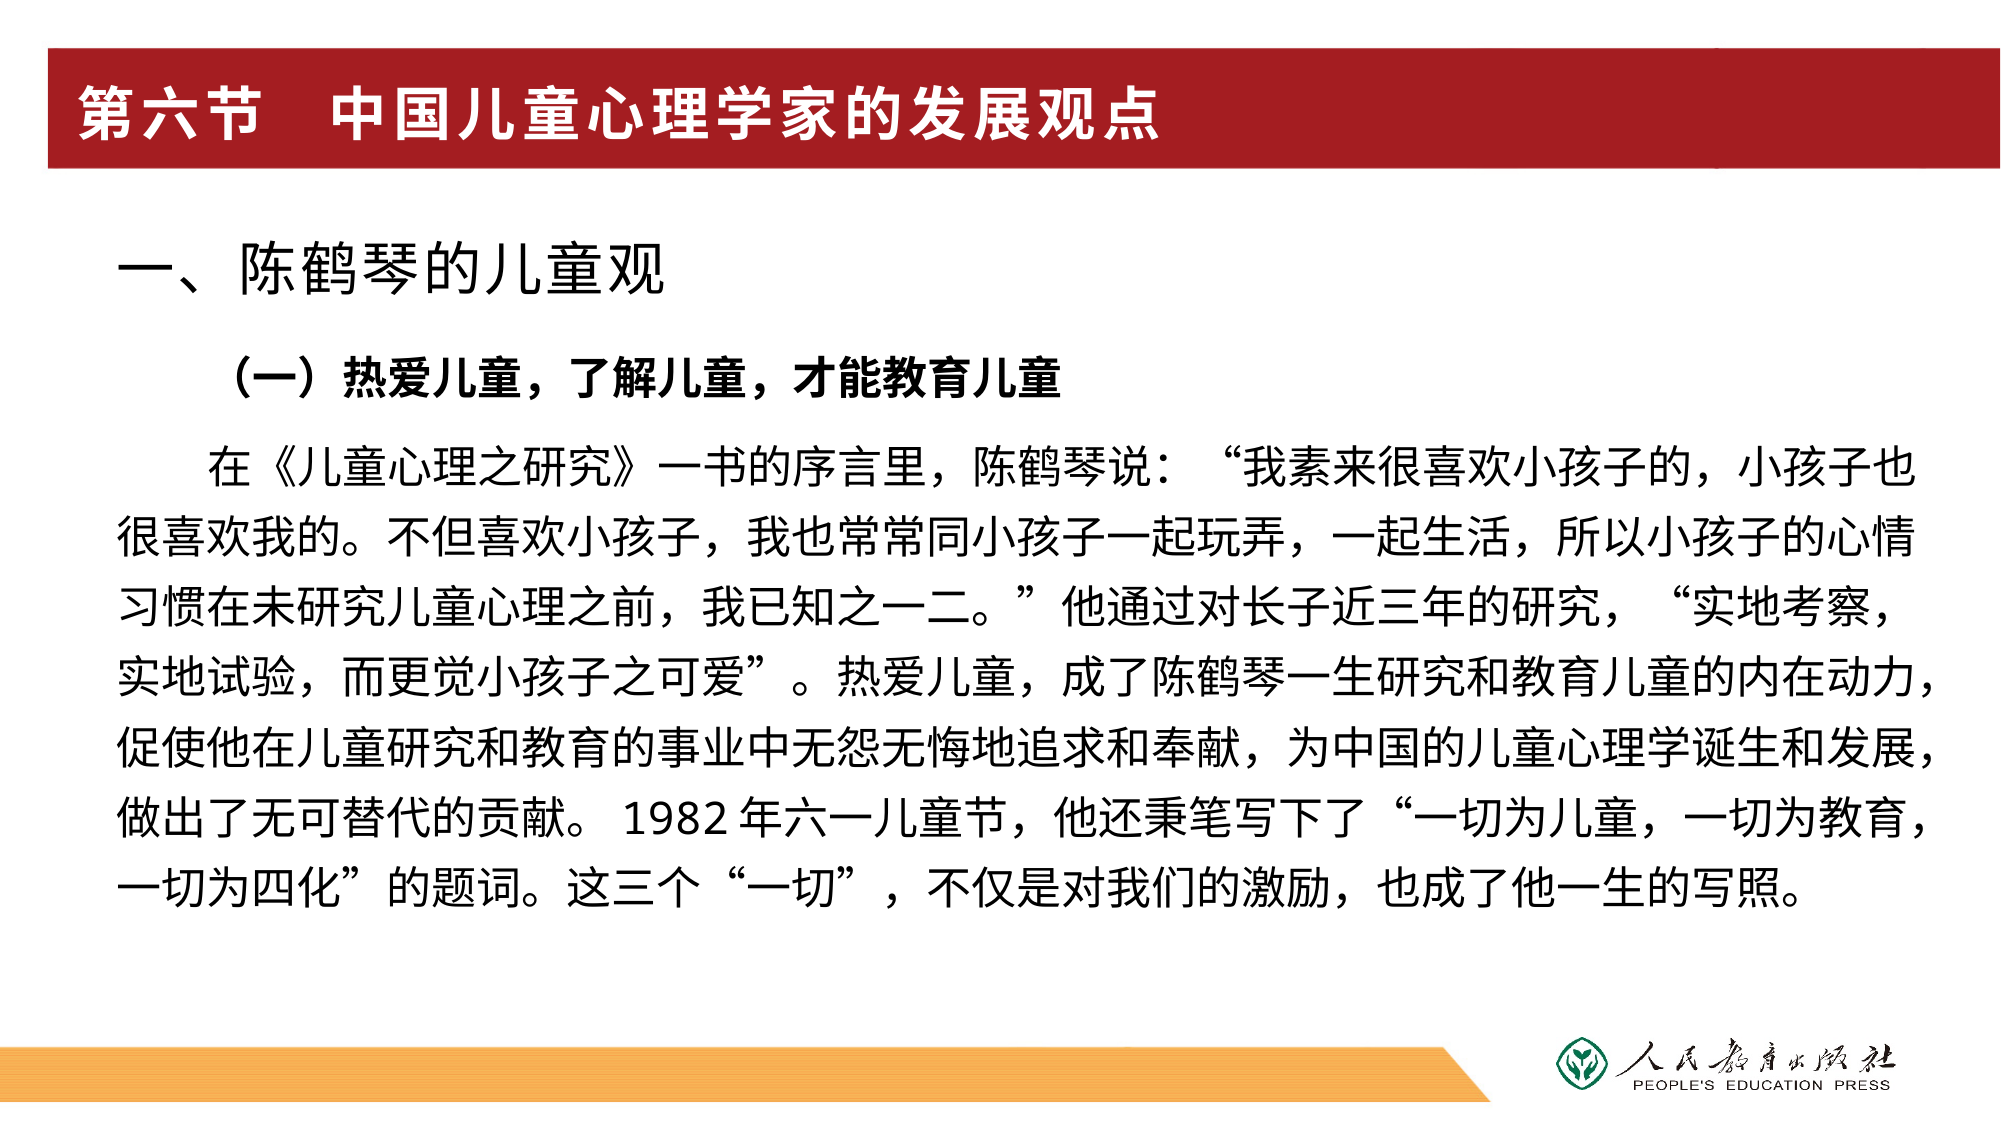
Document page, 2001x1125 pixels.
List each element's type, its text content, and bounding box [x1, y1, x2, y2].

title 第六节 中国儿童心理学家的发展观点 [62, 57, 1788, 167]
picture [0, 0, 2001, 1125]
list 一、陈鹤琴的儿童观 [101, 203, 1939, 307]
list （一）热爱儿童，了解儿童，才能教育儿童 在《儿童心理之研究》一书的序言里，陈鹤琴说：“我素来很喜欢小孩子的，小孩子也很喜欢我的。不但喜欢小孩子，我也常常同小孩子一起玩弄，一起生活，所以小孩子的心情习惯在未研究儿童心理之前，我已知之一二。”他通过对长子近三年的研究，“实地考察，实地试验，而更觉小孩子之可爱”。热爱儿童，成了陈鹤琴一生研究和教育儿童的内在动力，促使他在儿童研究和教育的事业中无怨无悔地追求和奉献，为中国的儿童心理学诞生和发展，做出了无可替代的贡献。1982年六一儿童节，他还秉笔写下了“一切为儿童，一切为教育，一切为四化”的题词。这三个“一切”，不仅是对我们的激励，也成了他一生的写照。 [101, 325, 1939, 991]
